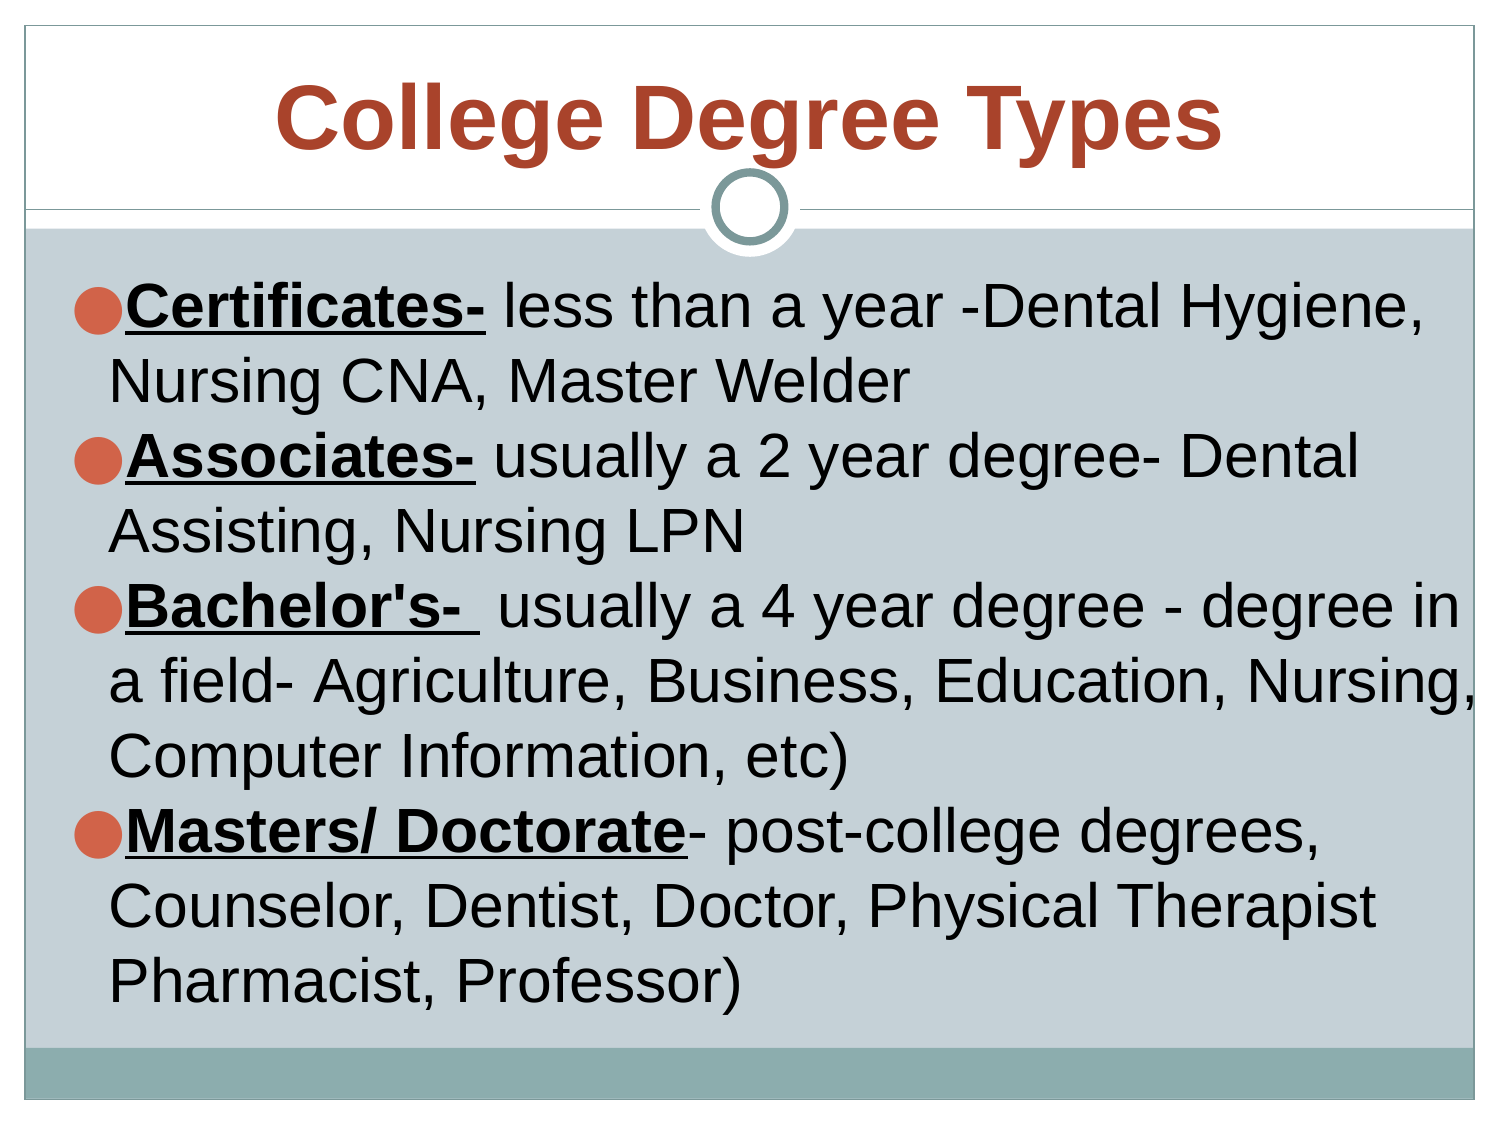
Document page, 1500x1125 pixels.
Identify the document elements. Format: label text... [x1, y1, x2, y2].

title College Degree Types [50, 58, 1450, 184]
list Certificates- less than a year -Dental Hygiene, Nursing CNA, Master Welder Associates- usually a 2 year degree- Dental Assisting, Nursing LPN Bachelor's- usually a 4 year degree - degree in a field- Agriculture, Business, Education, Nursing, Computer Information, etc) Masters/ Doctorate- post-college degrees, Counselor, Dentist, Doctor, Physical Therapist Pharmacist, Professor) [18, 250, 1500, 1125]
